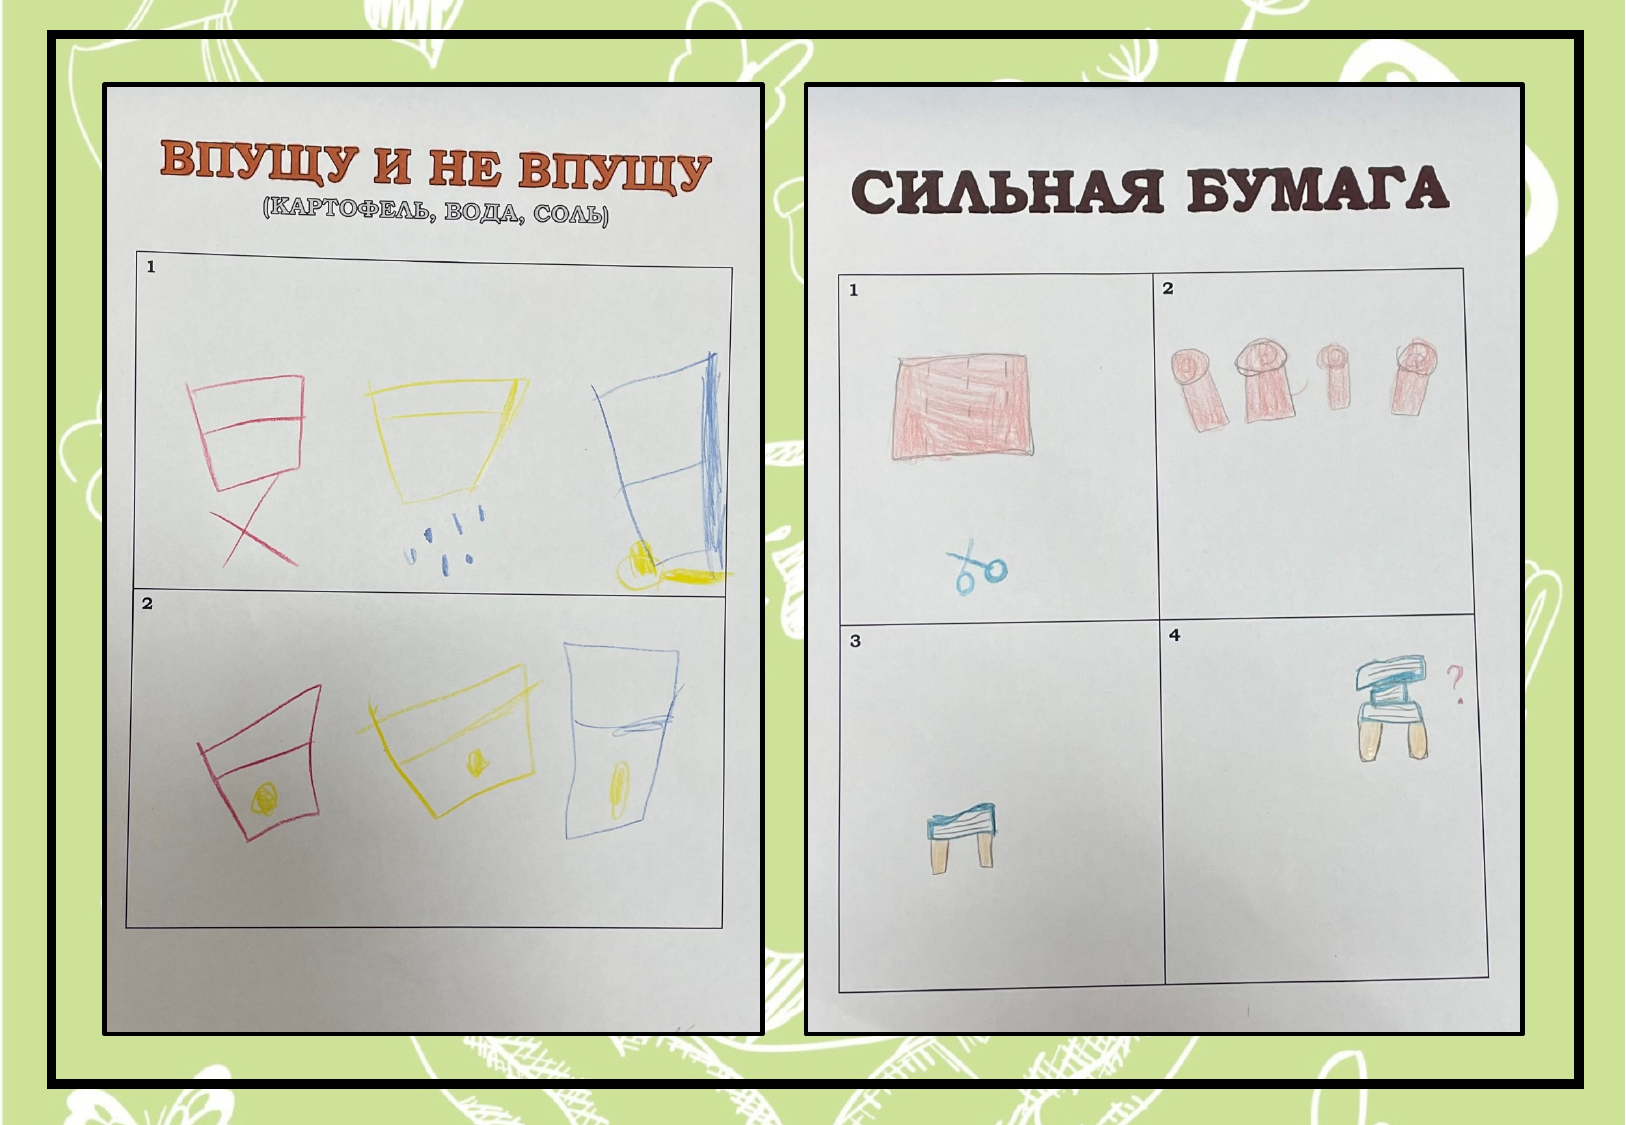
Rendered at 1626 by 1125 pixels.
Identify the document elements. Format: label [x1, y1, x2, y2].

text_box [50, 33, 1580, 1085]
picture [808, 86, 1521, 1032]
picture [106, 86, 760, 1032]
